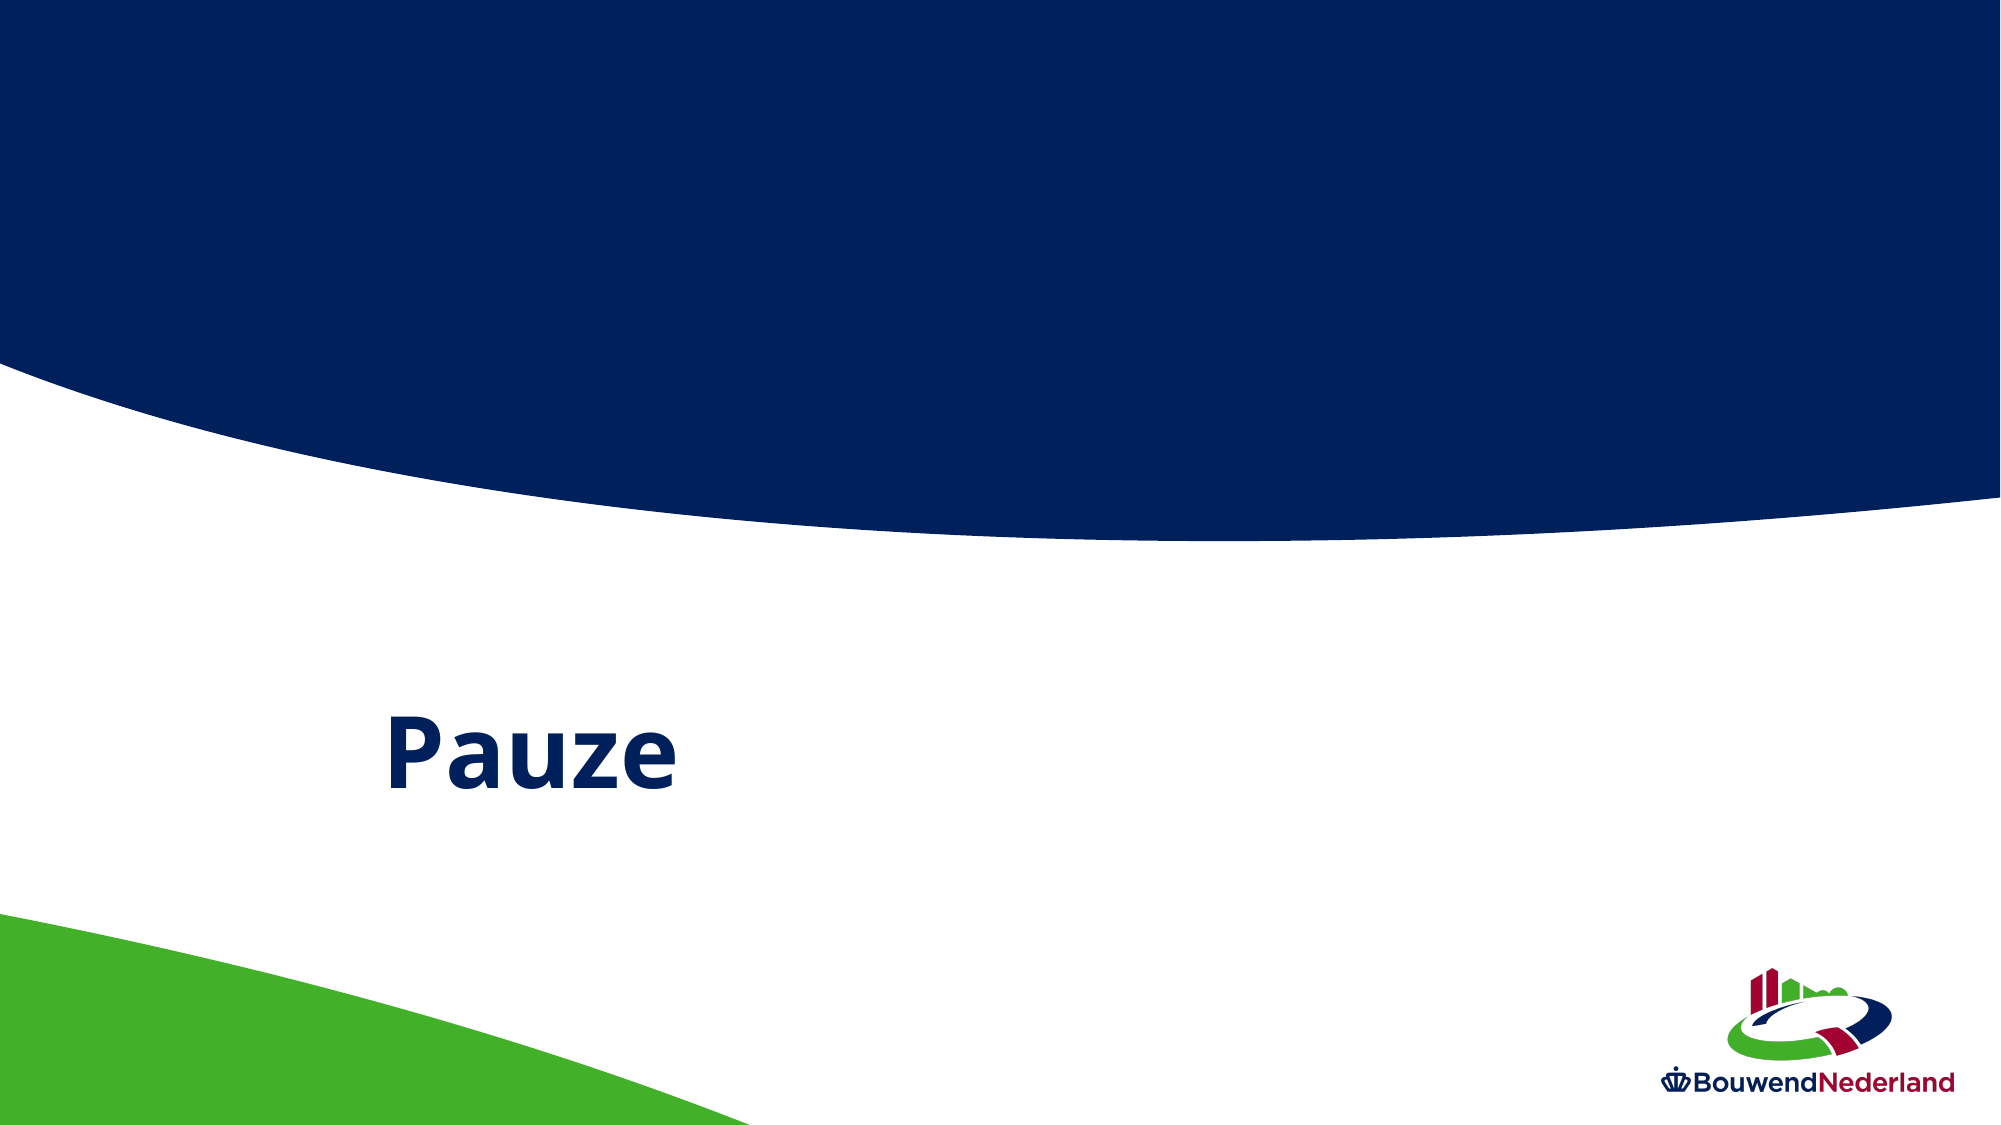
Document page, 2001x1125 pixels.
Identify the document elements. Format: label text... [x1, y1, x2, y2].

picture [483, 0, 2000, 542]
picture [1661, 968, 1954, 1092]
title Pauze [370, 561, 1631, 823]
